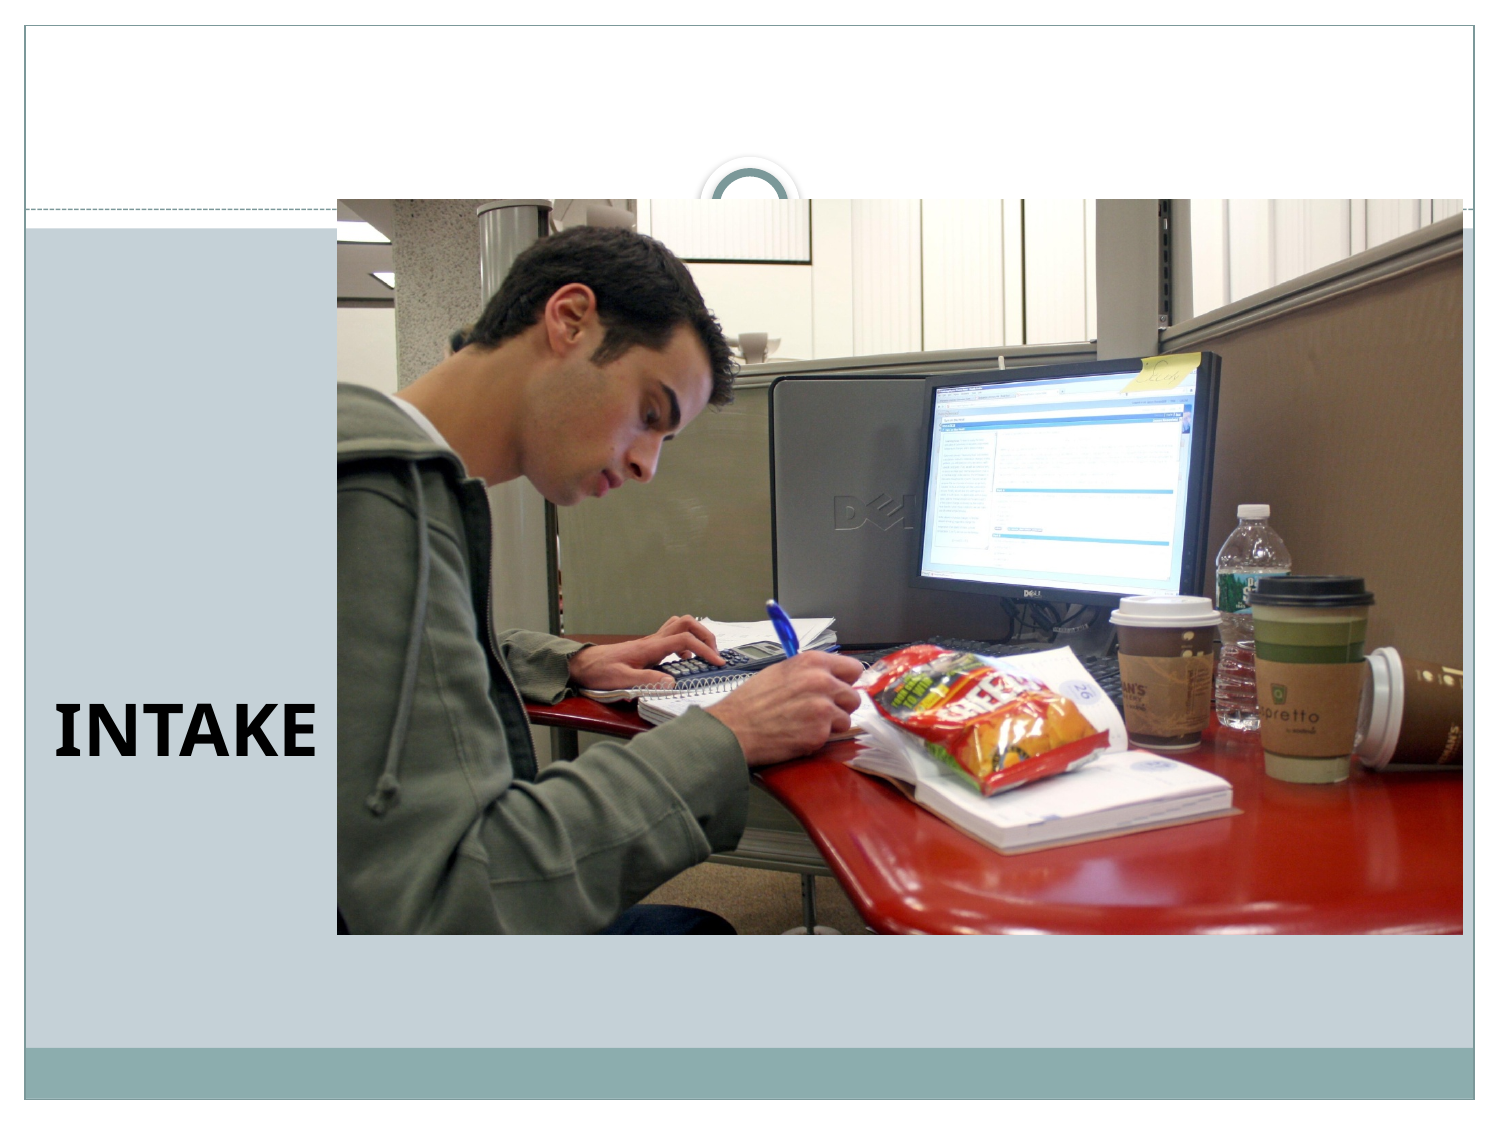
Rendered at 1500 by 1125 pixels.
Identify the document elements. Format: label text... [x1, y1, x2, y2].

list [337, 199, 1463, 936]
title INTAKE [37, 662, 330, 779]
